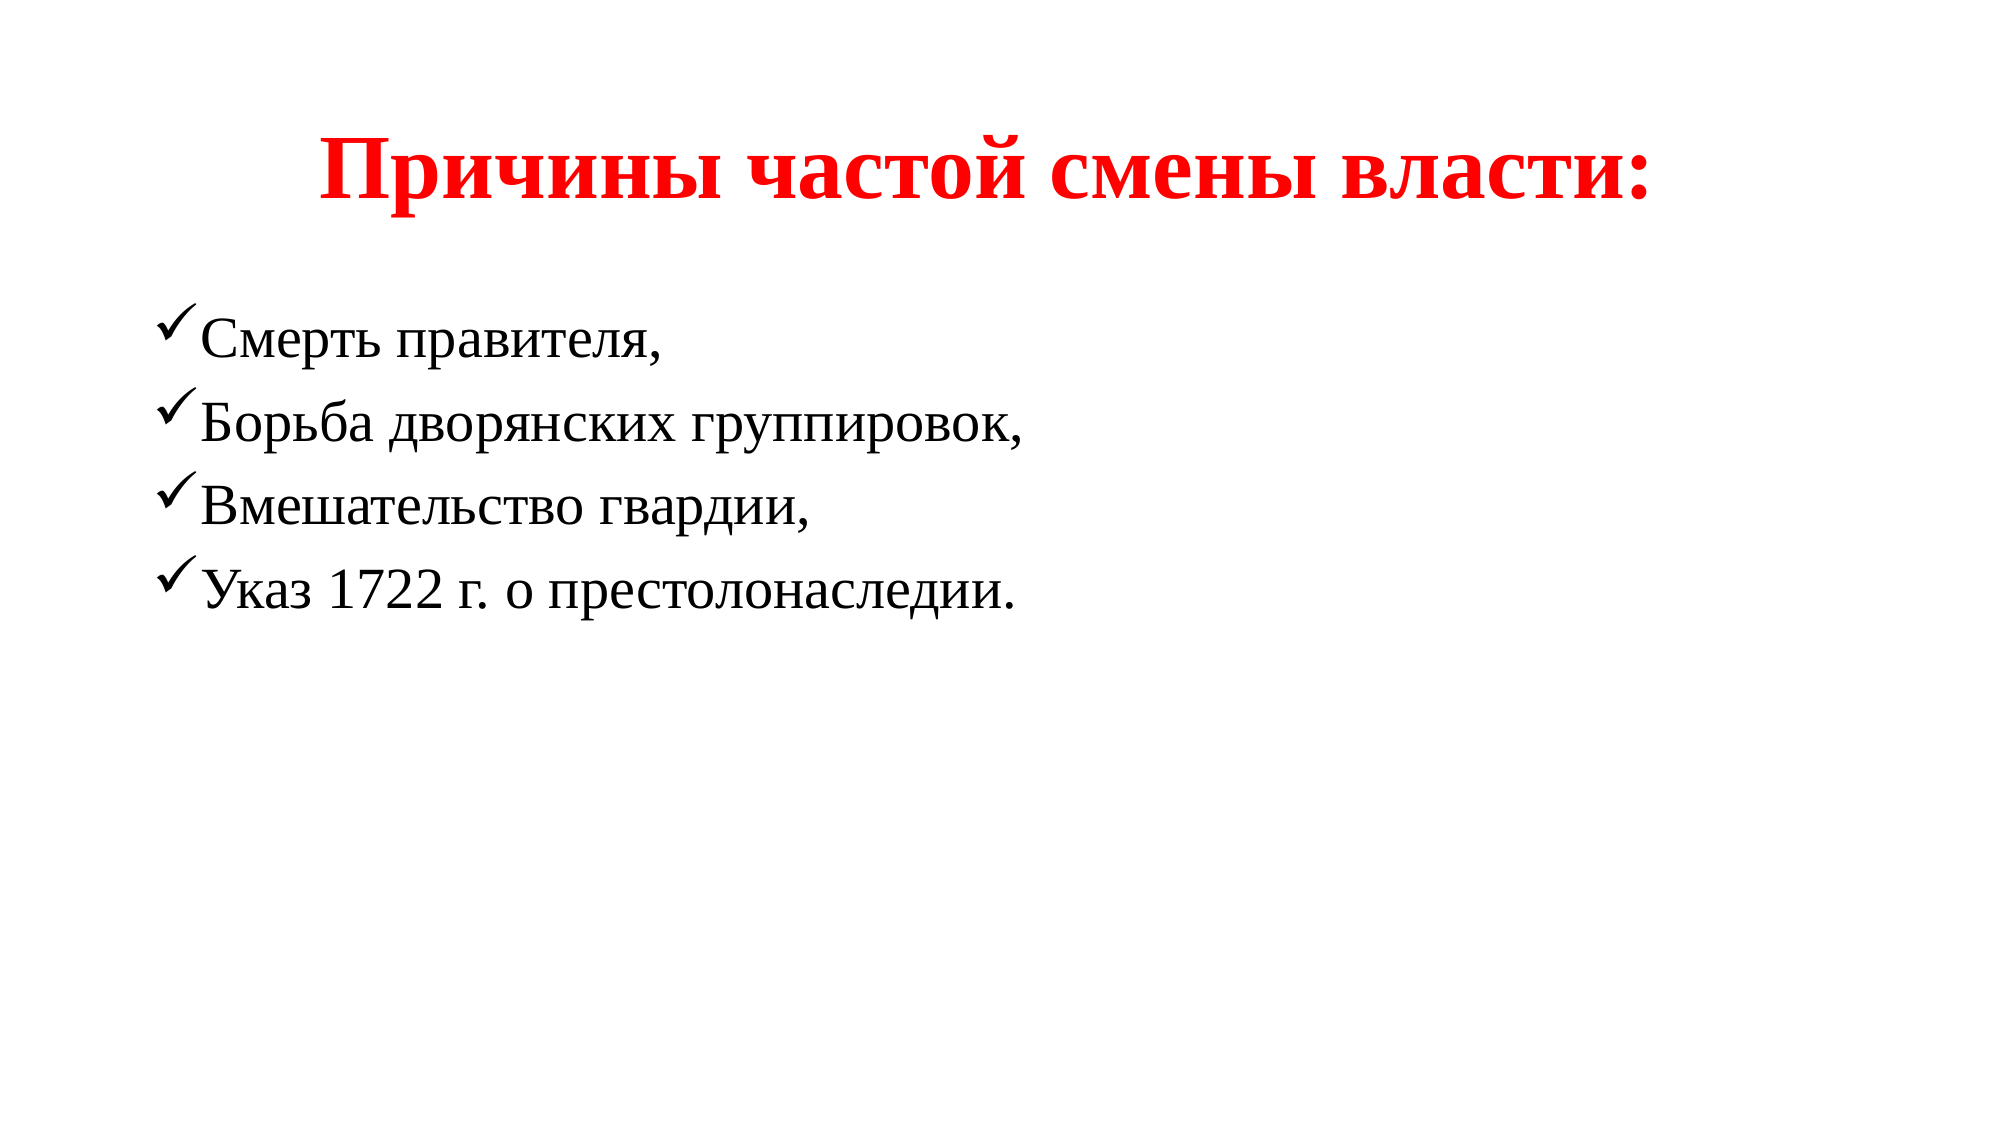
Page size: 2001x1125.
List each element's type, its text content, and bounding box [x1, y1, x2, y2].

title Причины частой смены власти: [137, 59, 1863, 278]
list Смерть правителя, Борьба дворянских группировок, Вмешательство гвардии, Указ 1722 г. о престолонаследии. [137, 299, 1863, 1014]
